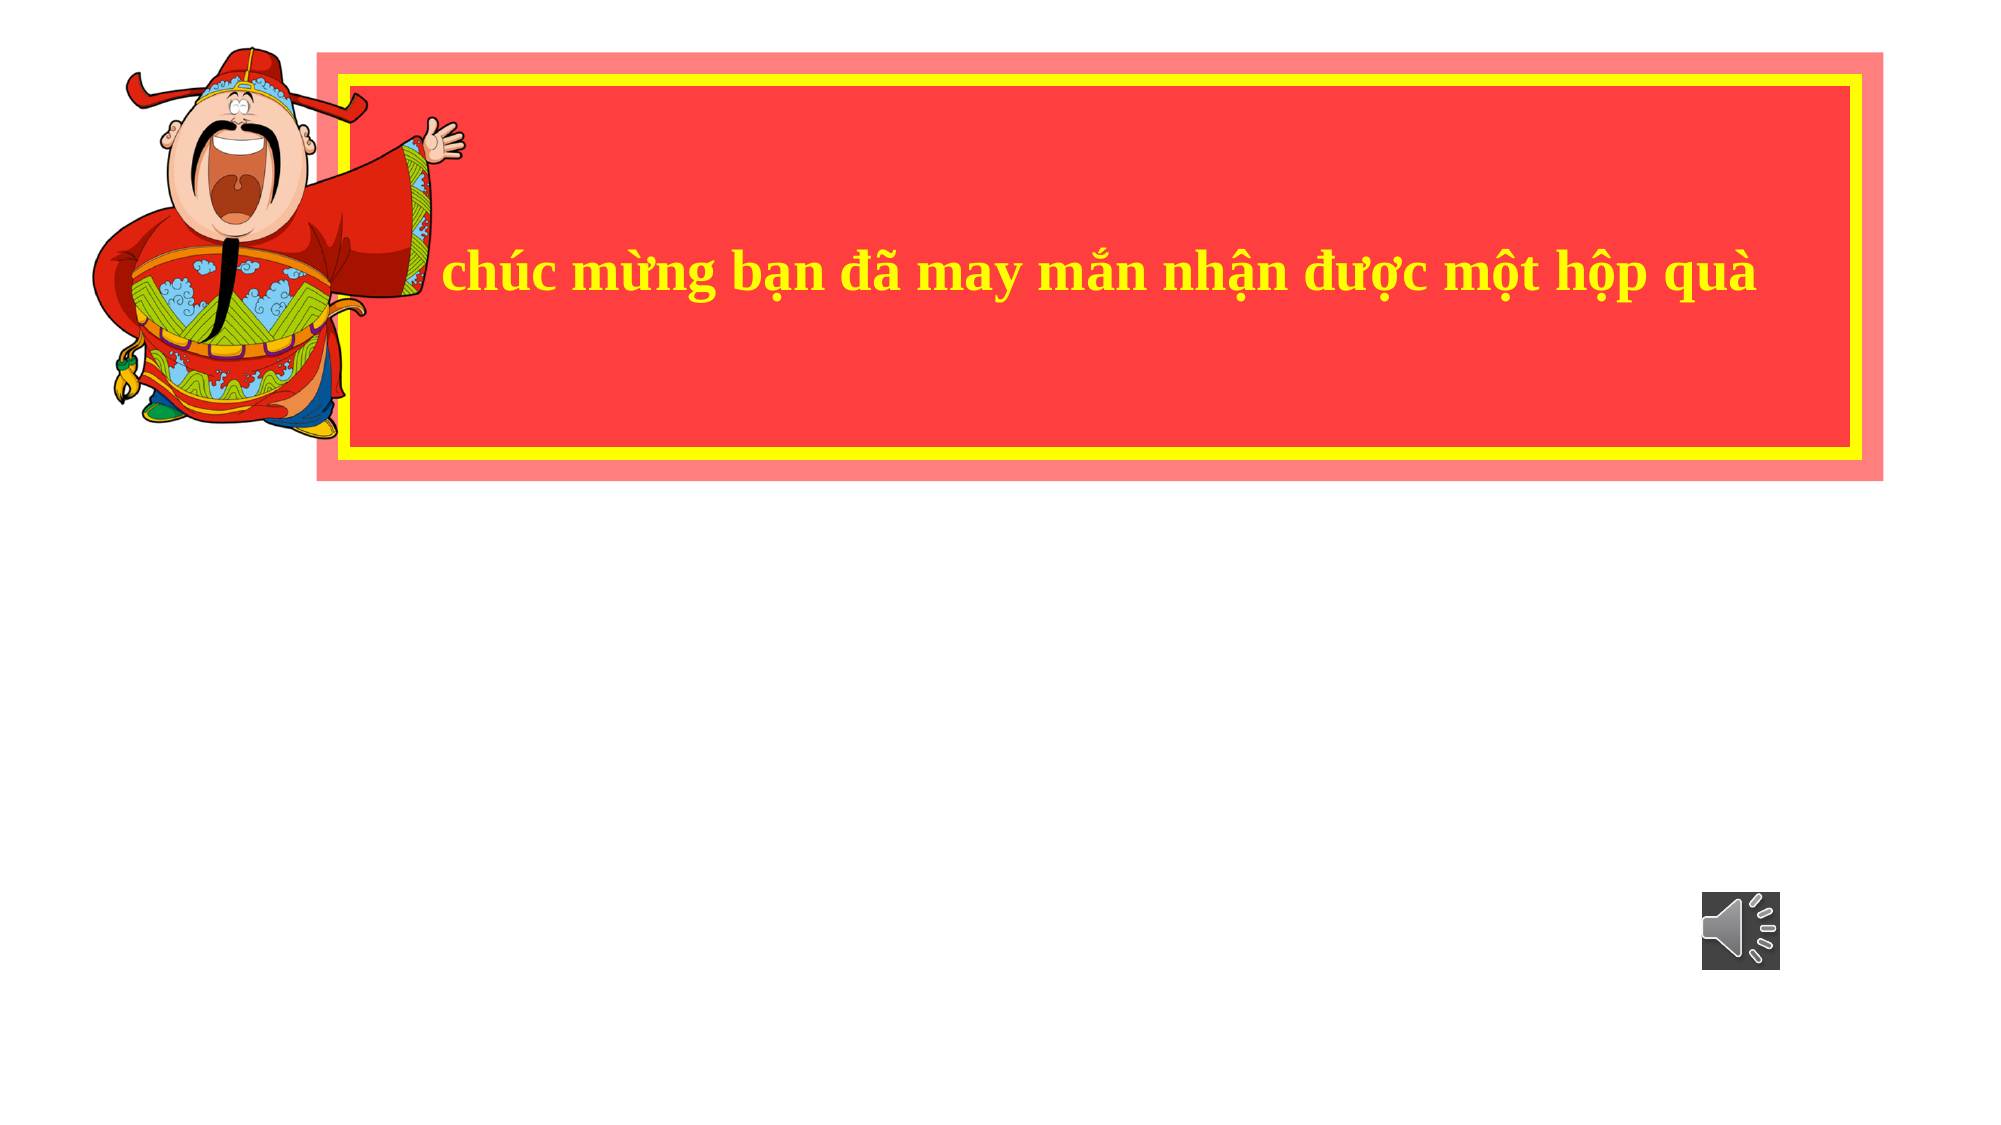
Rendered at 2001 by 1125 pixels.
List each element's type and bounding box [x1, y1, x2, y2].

text_box [316, 52, 1884, 482]
picture [69, 33, 488, 453]
picture [1701, 890, 1782, 971]
text_box [68, 51, 1932, 1073]
